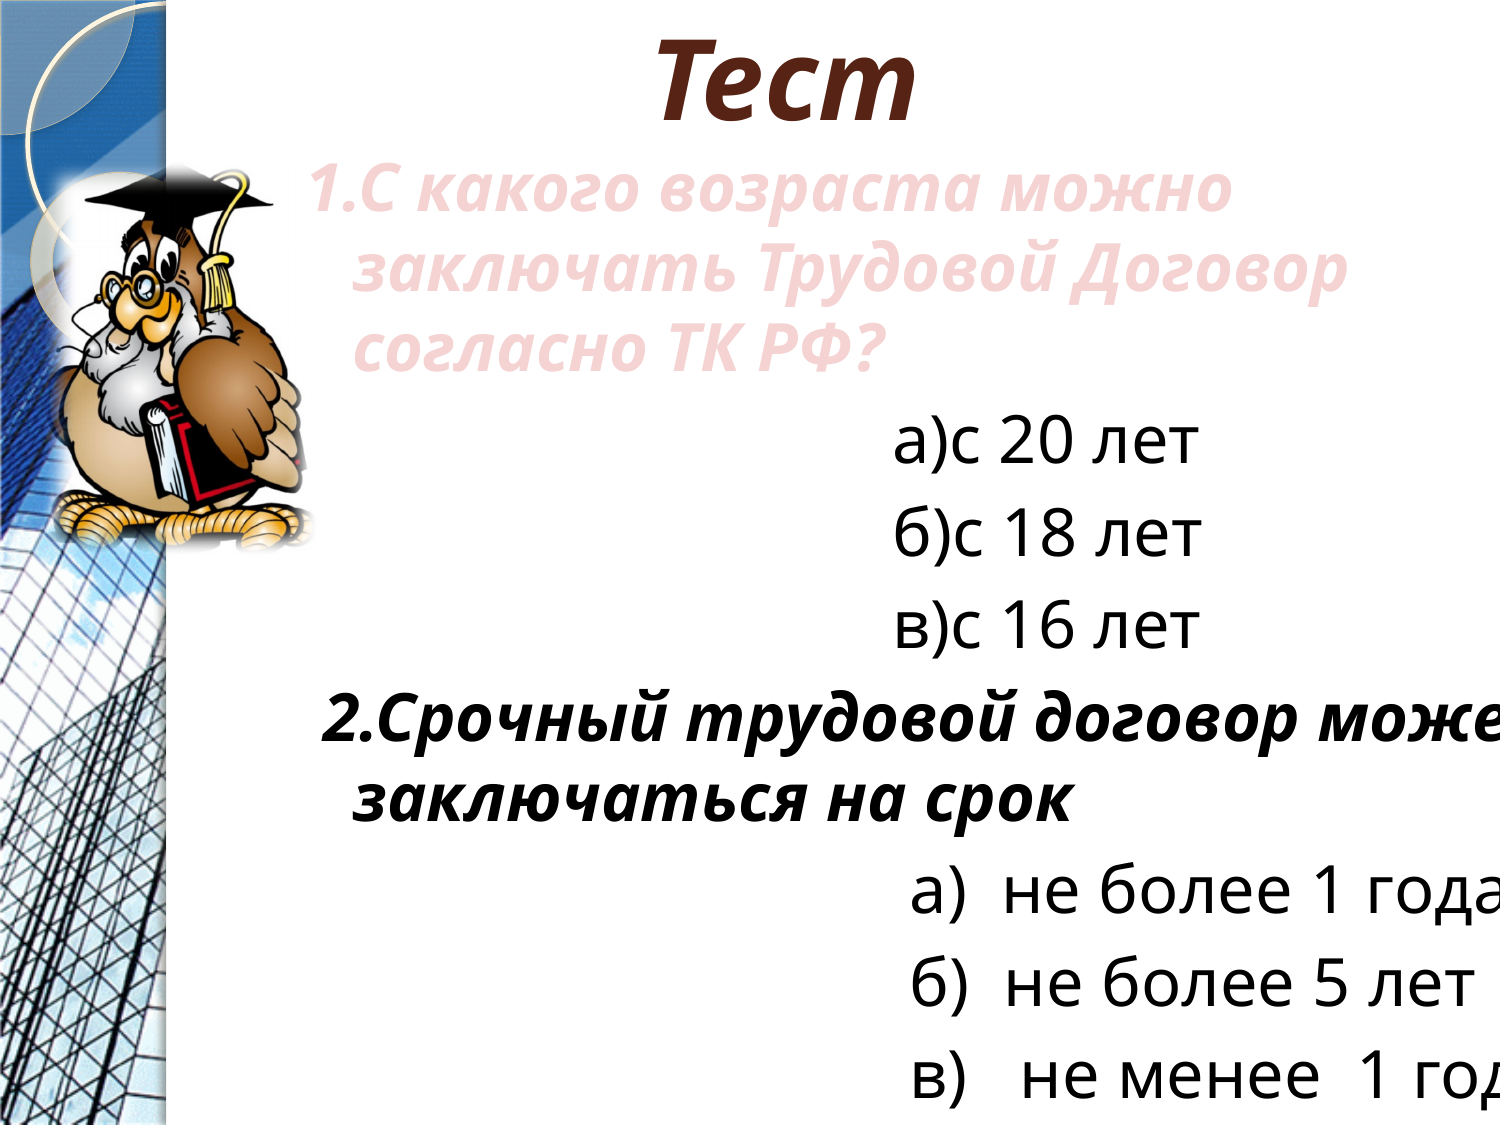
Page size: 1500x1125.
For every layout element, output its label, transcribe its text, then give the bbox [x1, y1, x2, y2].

title Тест [147, 0, 1423, 150]
picture [0, 14, 318, 1125]
list 1.С какого возраста можно заключать Трудовой Договор согласно ТК РФ? а)с 20 лет б)с 18 лет в)с 16 лет 2.Срочный трудовой договор может заключаться на срок а) не более 1 года б) не более 5 лет в) не менее 1 года [277, 137, 1500, 1071]
picture [136, 0, 147, 4]
